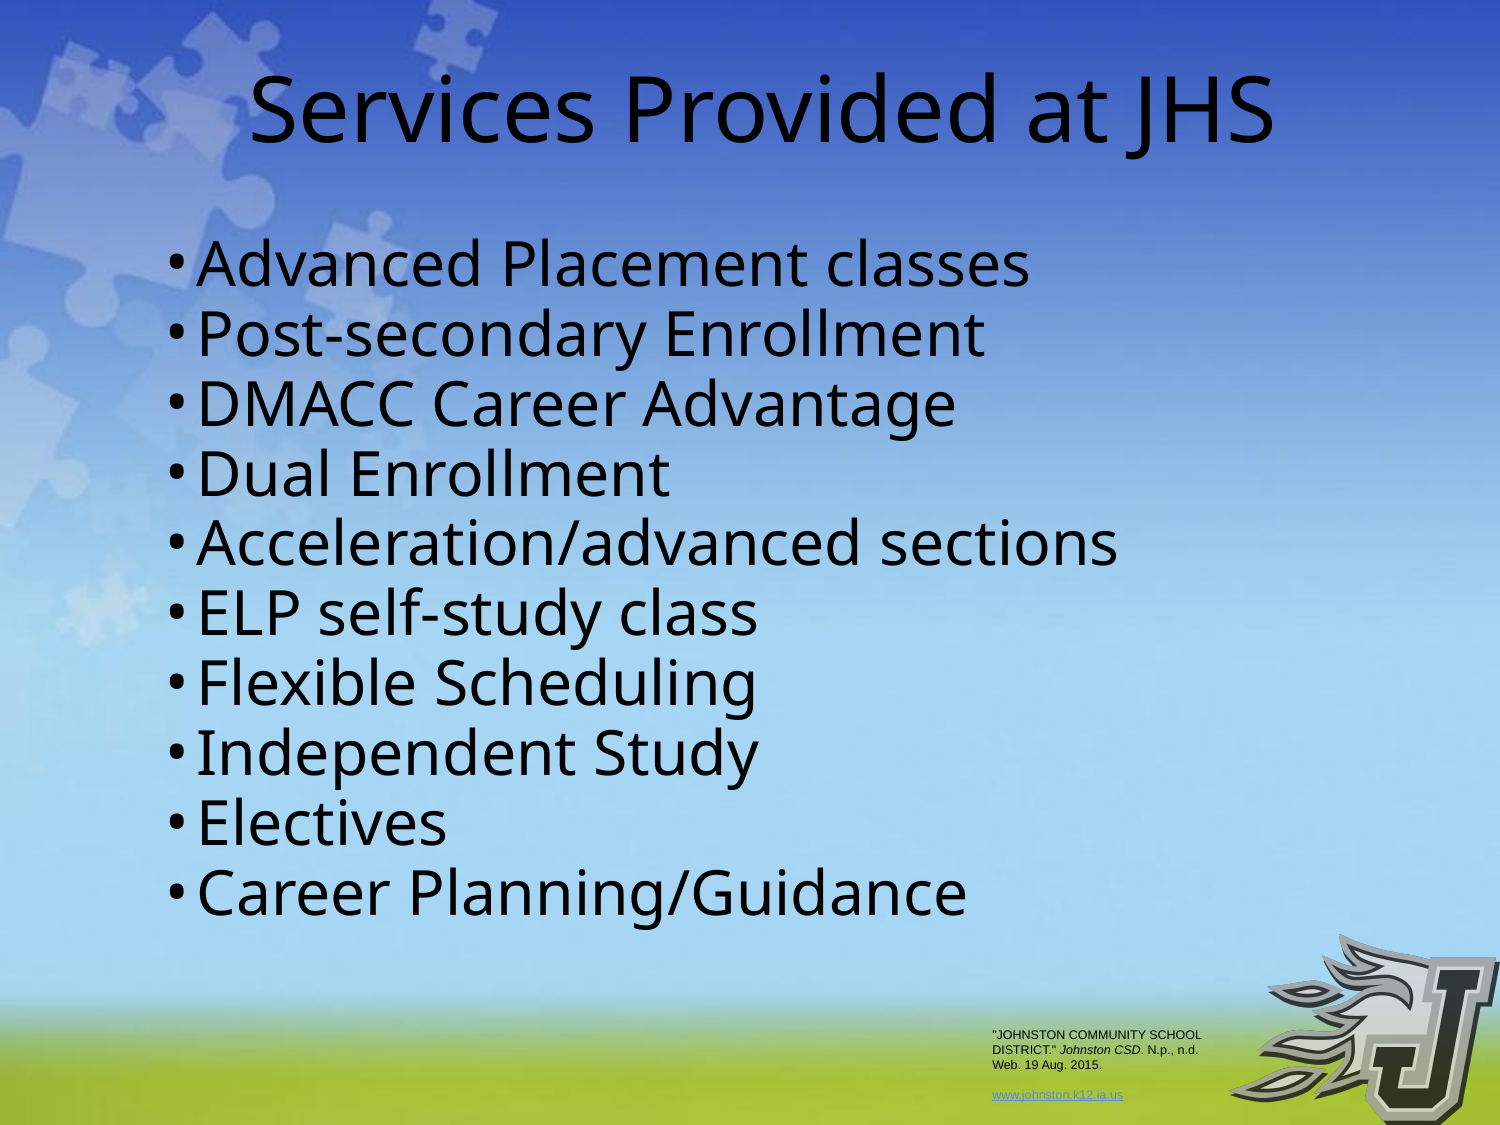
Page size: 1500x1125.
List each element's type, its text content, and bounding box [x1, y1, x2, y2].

list Advanced Placement classes Post-secondary Enrollment DMACC Career Advantage Dual Enrollment Acceleration/advanced sections ELP self-study class Flexible Scheduling Independent Study Electives Career Planning/Guidance [100, 223, 1425, 1110]
text_box "JOHNSTON COMMUNITY SCHOOL DISTRICT." Johnston CSD. N.p., n.d. Web. 19 Aug. 2015. www.johnston.k12.ia.us [977, 1011, 1223, 1125]
title Services Provided at JHS [101, 58, 1425, 188]
picture [0, 0, 1500, 1125]
